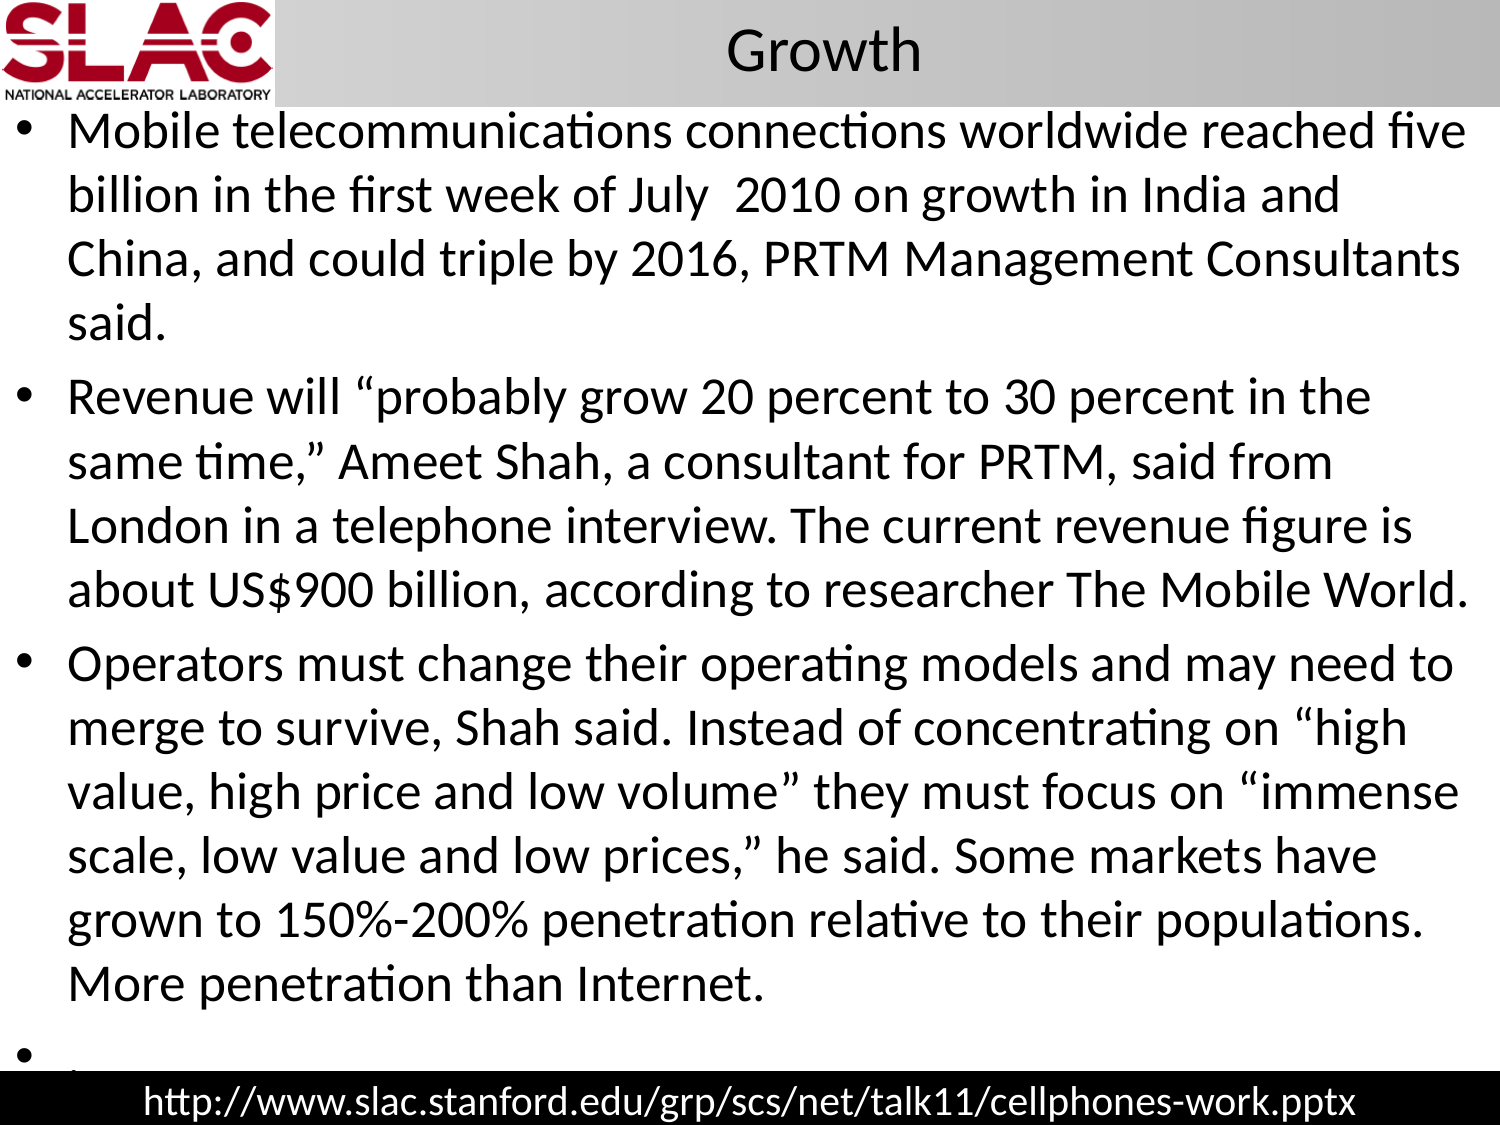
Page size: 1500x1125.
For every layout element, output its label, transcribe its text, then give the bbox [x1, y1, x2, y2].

list Mobile telecommunications connections worldwide reached five billion in the first week of July 2010 on growth in India and China, and could triple by 2016, PRTM Management Consultants said. Revenue will “probably grow 20 percent to 30 percent in the same time,” Ameet Shah, a consultant for PRTM, said from London in a telephone interview. The current revenue figure is about US$900 billion, according to researcher The Mobile World. Operators must change their operating models and may need to merge to survive, Shah said. Instead of concentrating on “high value, high price and low volume” they must focus on “immense scale, low value and low prices,” he said. Some markets have grown to 150%-200% penetration relative to their populations. More penetration than Internet. . [0, 87, 1500, 1125]
picture [0, 0, 150, 87]
title Growth [150, 0, 1500, 87]
